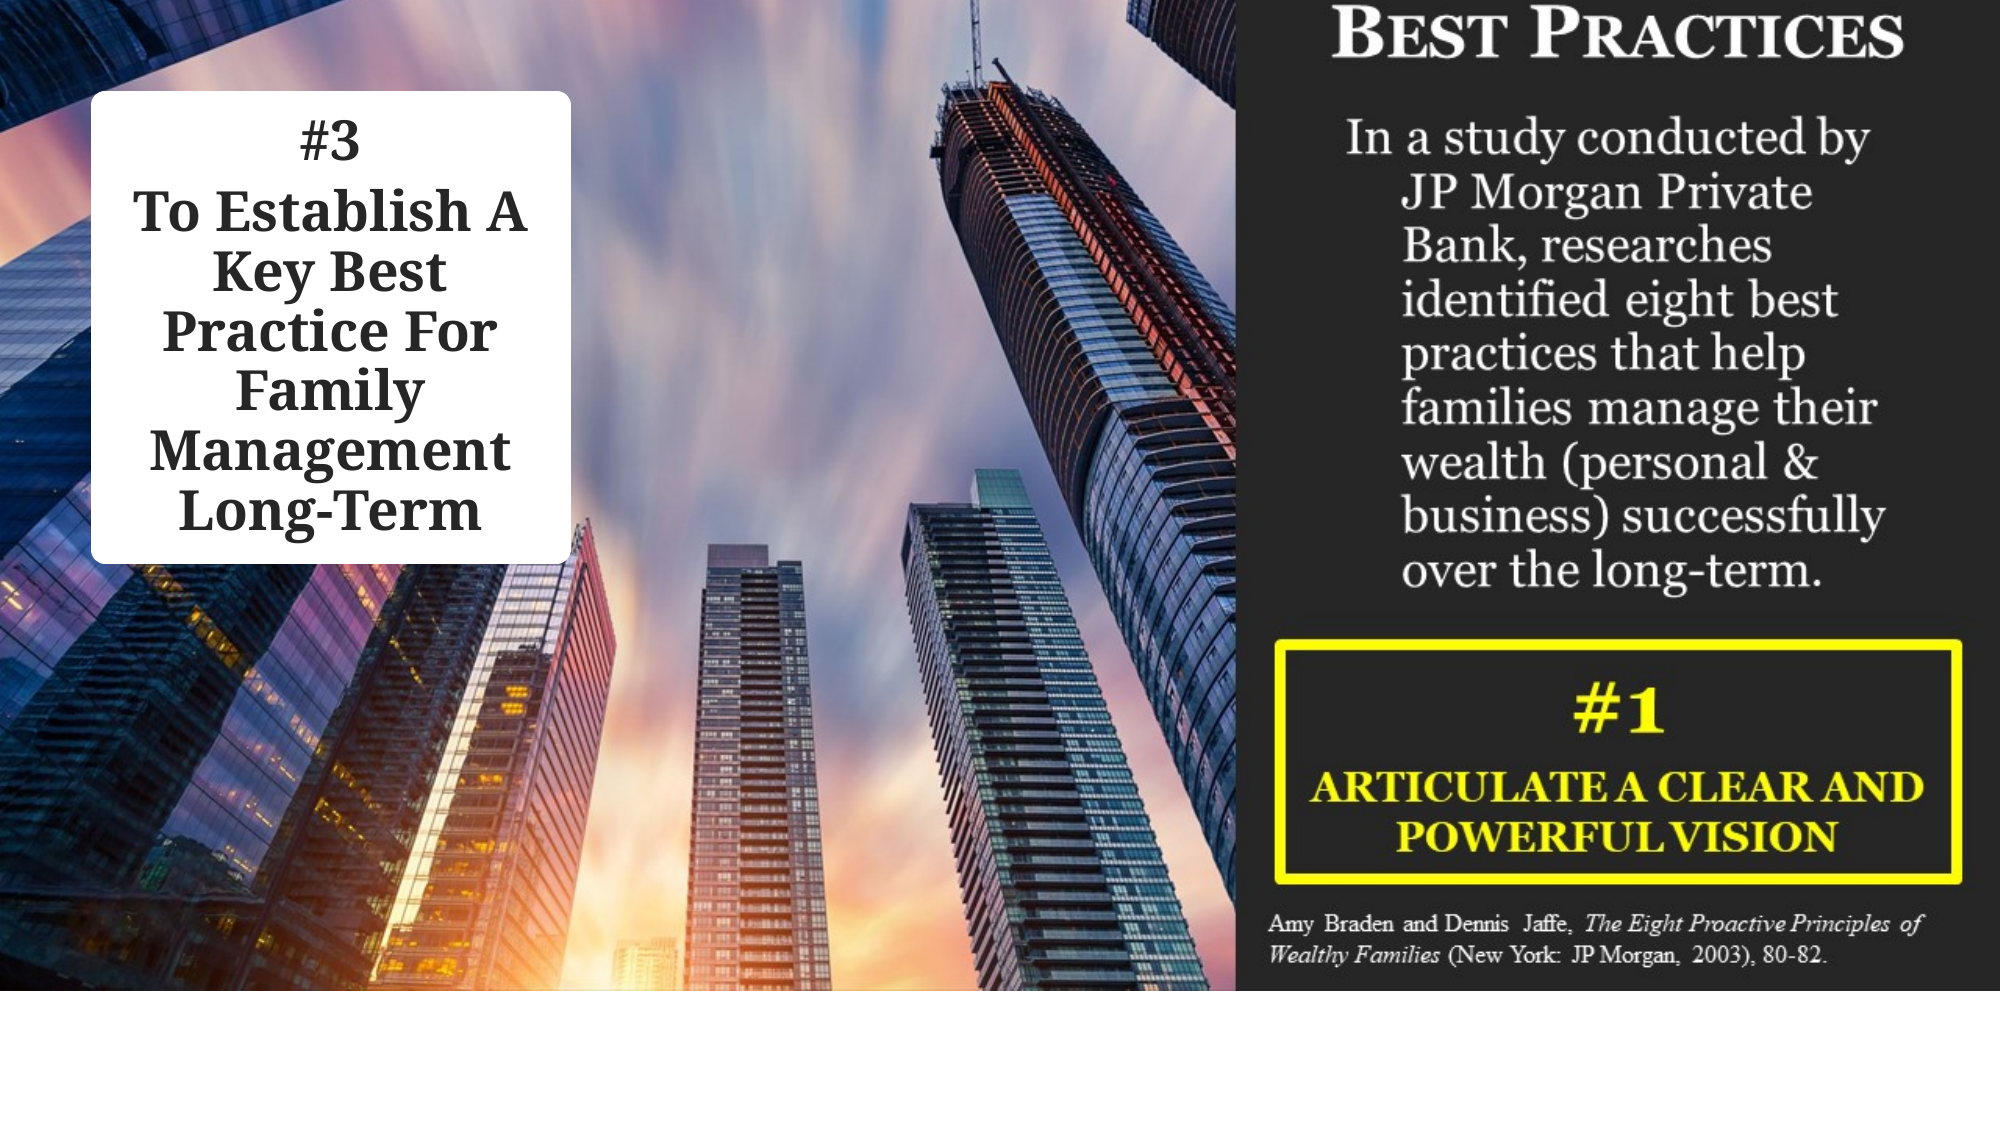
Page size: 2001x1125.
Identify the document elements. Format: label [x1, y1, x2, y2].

picture [0, 0, 2000, 991]
